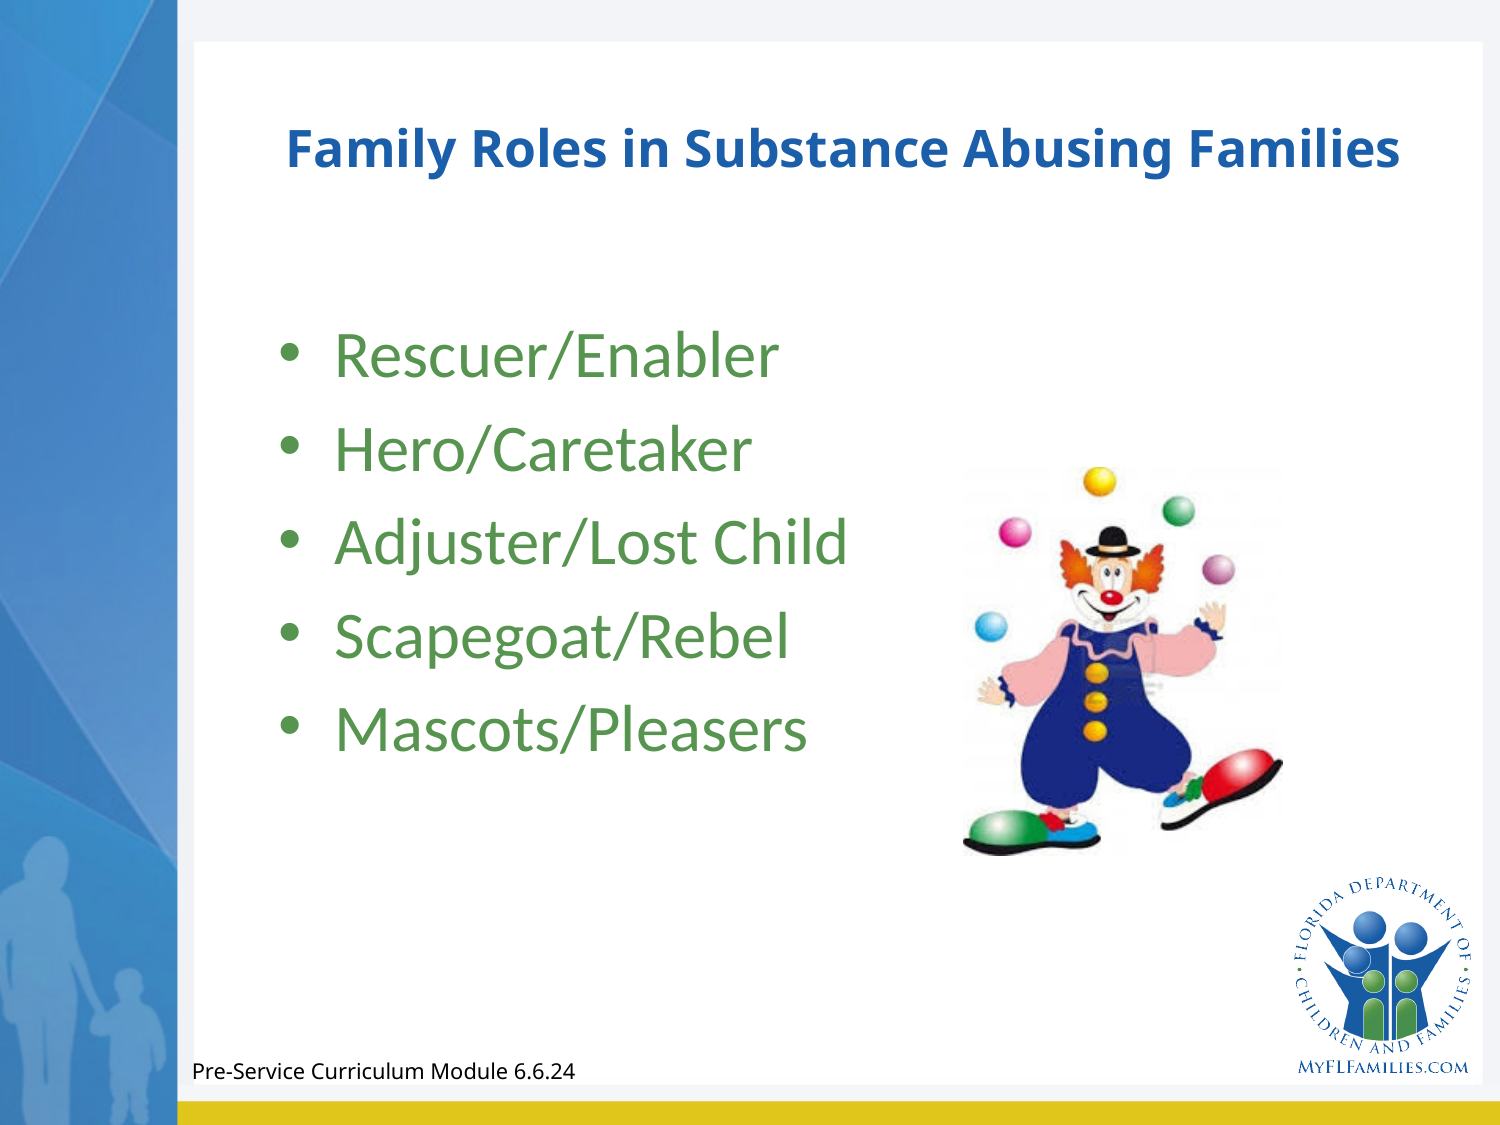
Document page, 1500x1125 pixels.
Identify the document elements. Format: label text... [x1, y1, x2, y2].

title Family Roles in Substance Abusing Families [263, 80, 1425, 269]
list Rescuer/Enabler Hero/Caretaker Adjuster/Lost Child Scapegoat/Rebel Mascots/Pleasers [263, 303, 1425, 1020]
picture [0, 0, 1500, 1125]
text_box Pre-Service Curriculum Module 6.6.24 [177, 1050, 626, 1100]
